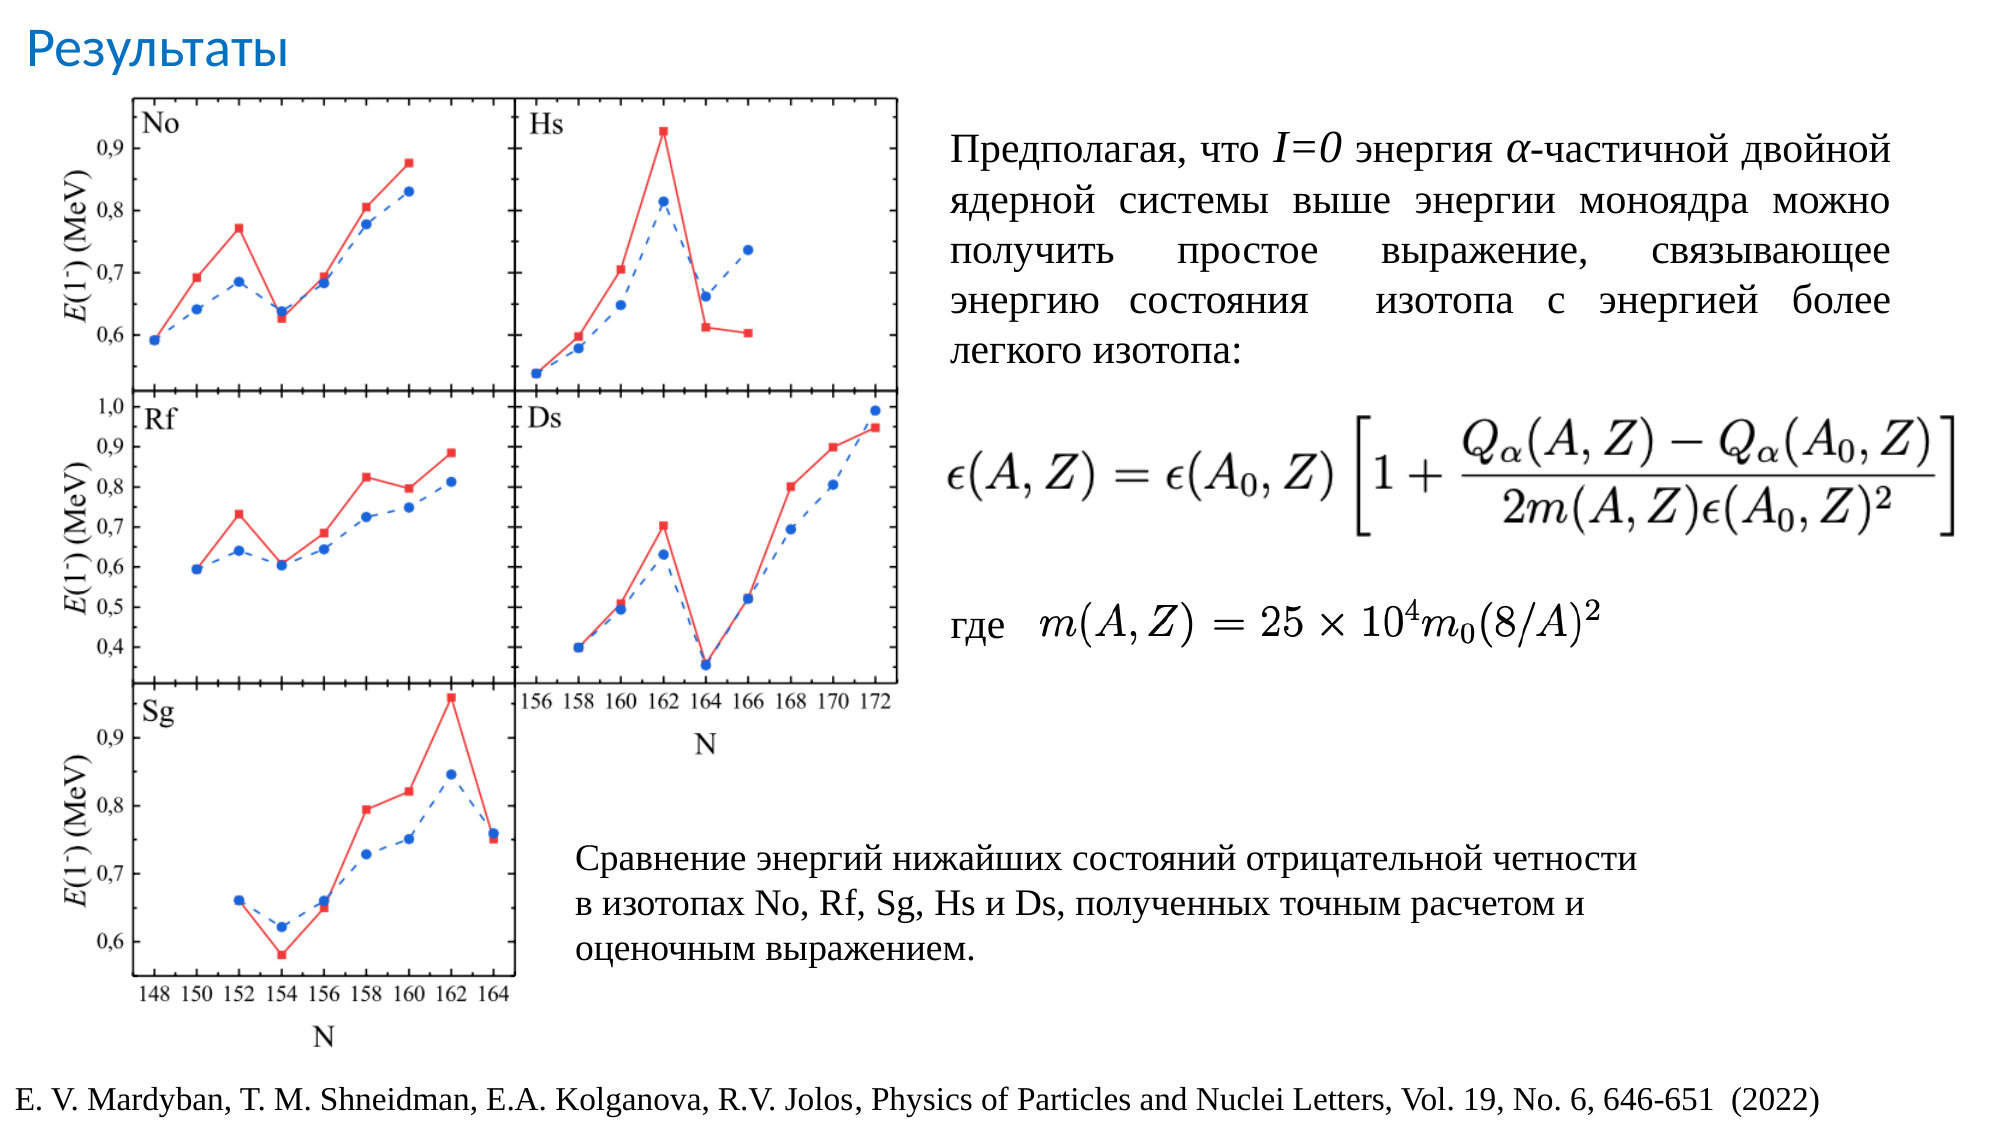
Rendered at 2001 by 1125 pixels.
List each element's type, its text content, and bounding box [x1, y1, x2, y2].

text_box E. V. Mardyban, T. M. Shneidman, E.A. Kolganova, R.V. Jolos, Physics of Particles and Nuclei Letters, Vol. 19, No. 6, 646-651 (2022) [0, 1069, 2000, 1125]
text_box Сравнение энергий нижайших состояний отрицательной четности в изотопах No, Rf, Sg, Hs и Ds, полученных точным расчетом и оценочным выражением. [908, 825, 1664, 976]
text_box Результаты [11, 2, 306, 85]
picture [51, 85, 908, 1065]
text_box Предполагая, что I=0 энергия α-частичной двойной ядерной системы выше энергии моноядра можно получить простое выражение, связывающее энергию состояния изотопа с энергией более легкого изотопа: [935, 109, 1906, 400]
text_box где [935, 589, 1031, 655]
picture [1031, 593, 1605, 657]
picture [935, 400, 1971, 558]
